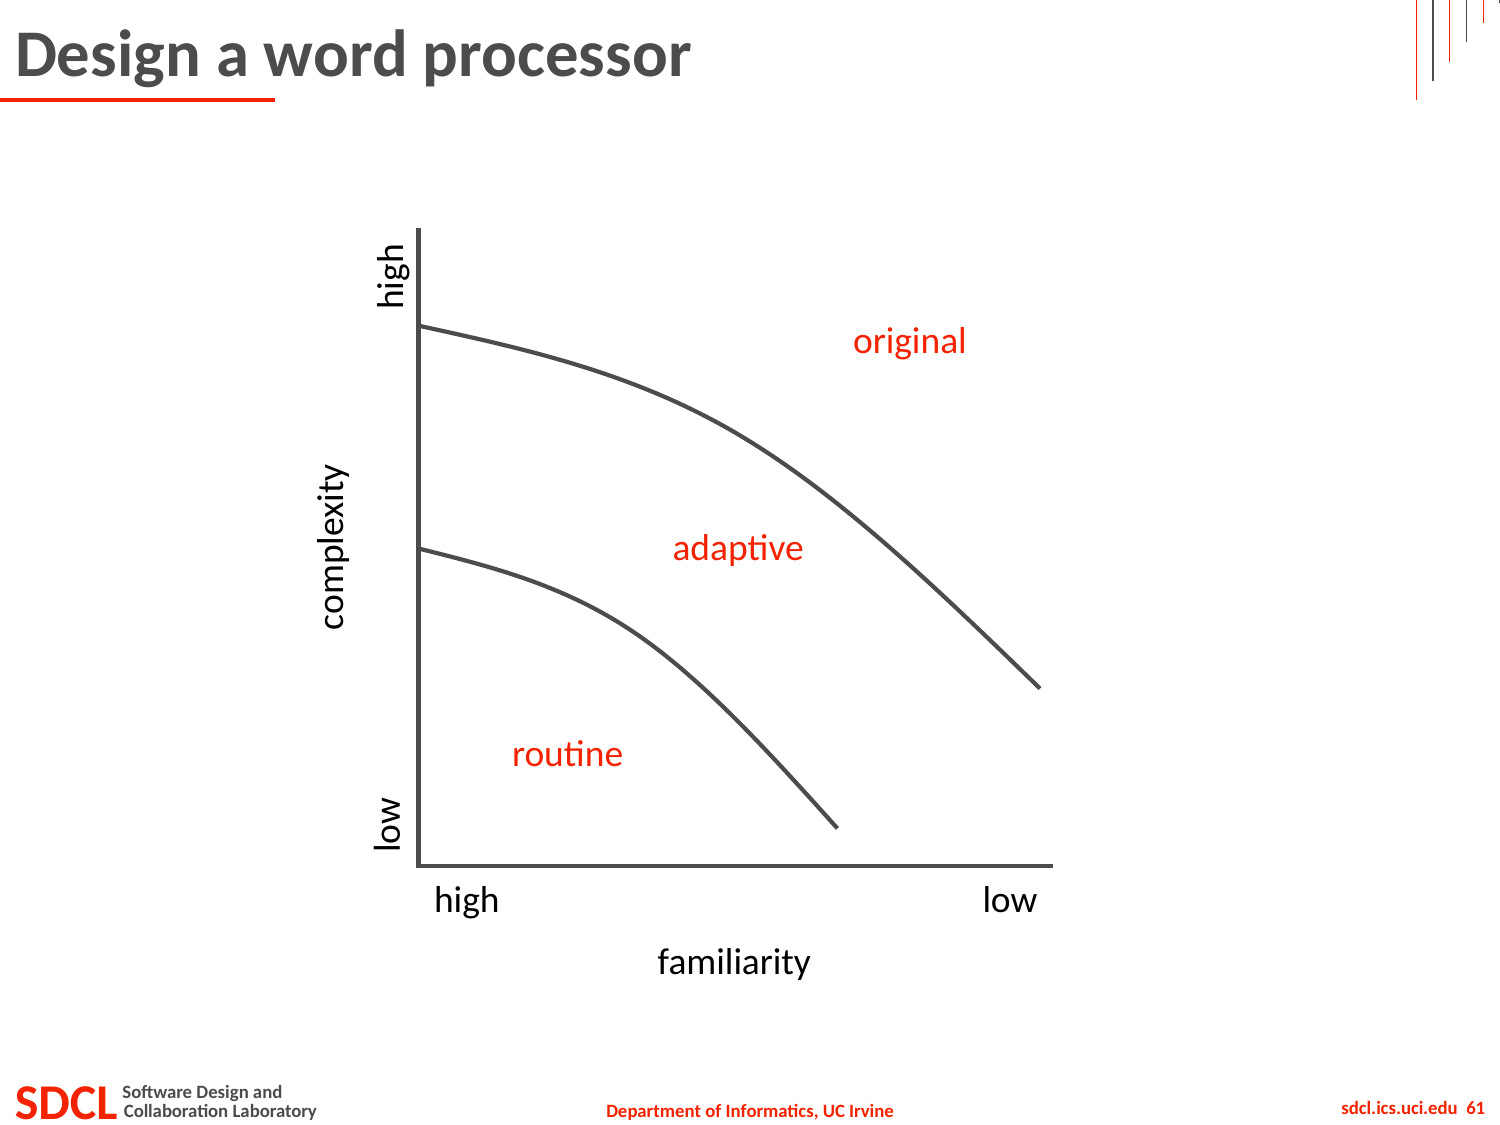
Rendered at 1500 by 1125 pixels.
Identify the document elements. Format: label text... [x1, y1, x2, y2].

text_box [423, 547, 730, 757]
text_box routine [497, 721, 639, 781]
text_box low [354, 782, 414, 868]
title Design a word processor [0, 0, 1350, 100]
text_box [738, 718, 840, 830]
text_box original [838, 309, 982, 369]
text_box high [358, 229, 417, 325]
text_box familiarity [738, 929, 826, 989]
text_box high [419, 867, 515, 928]
text_box [423, 324, 1042, 691]
text_box adaptive [657, 515, 820, 575]
text_box low [967, 867, 1053, 928]
text_box complexity [298, 449, 358, 646]
text_box familiarity [642, 929, 730, 989]
